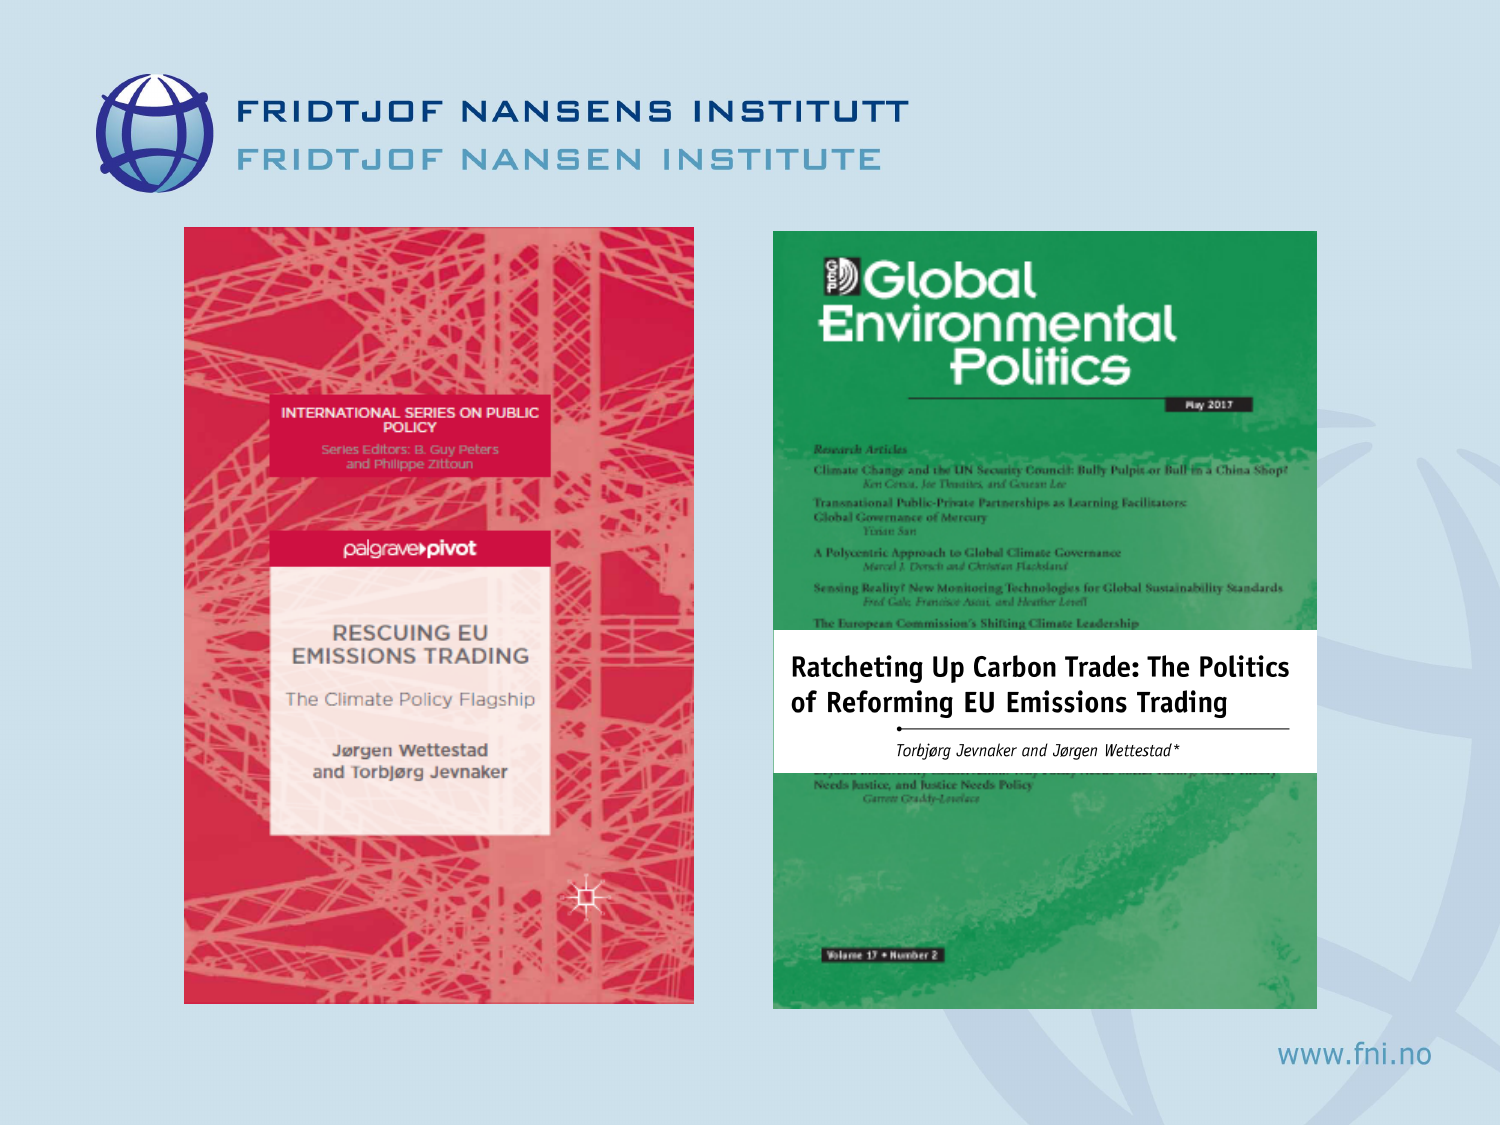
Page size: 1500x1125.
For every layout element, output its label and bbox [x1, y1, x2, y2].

text_box [773, 630, 1318, 773]
picture [0, 0, 1500, 1125]
